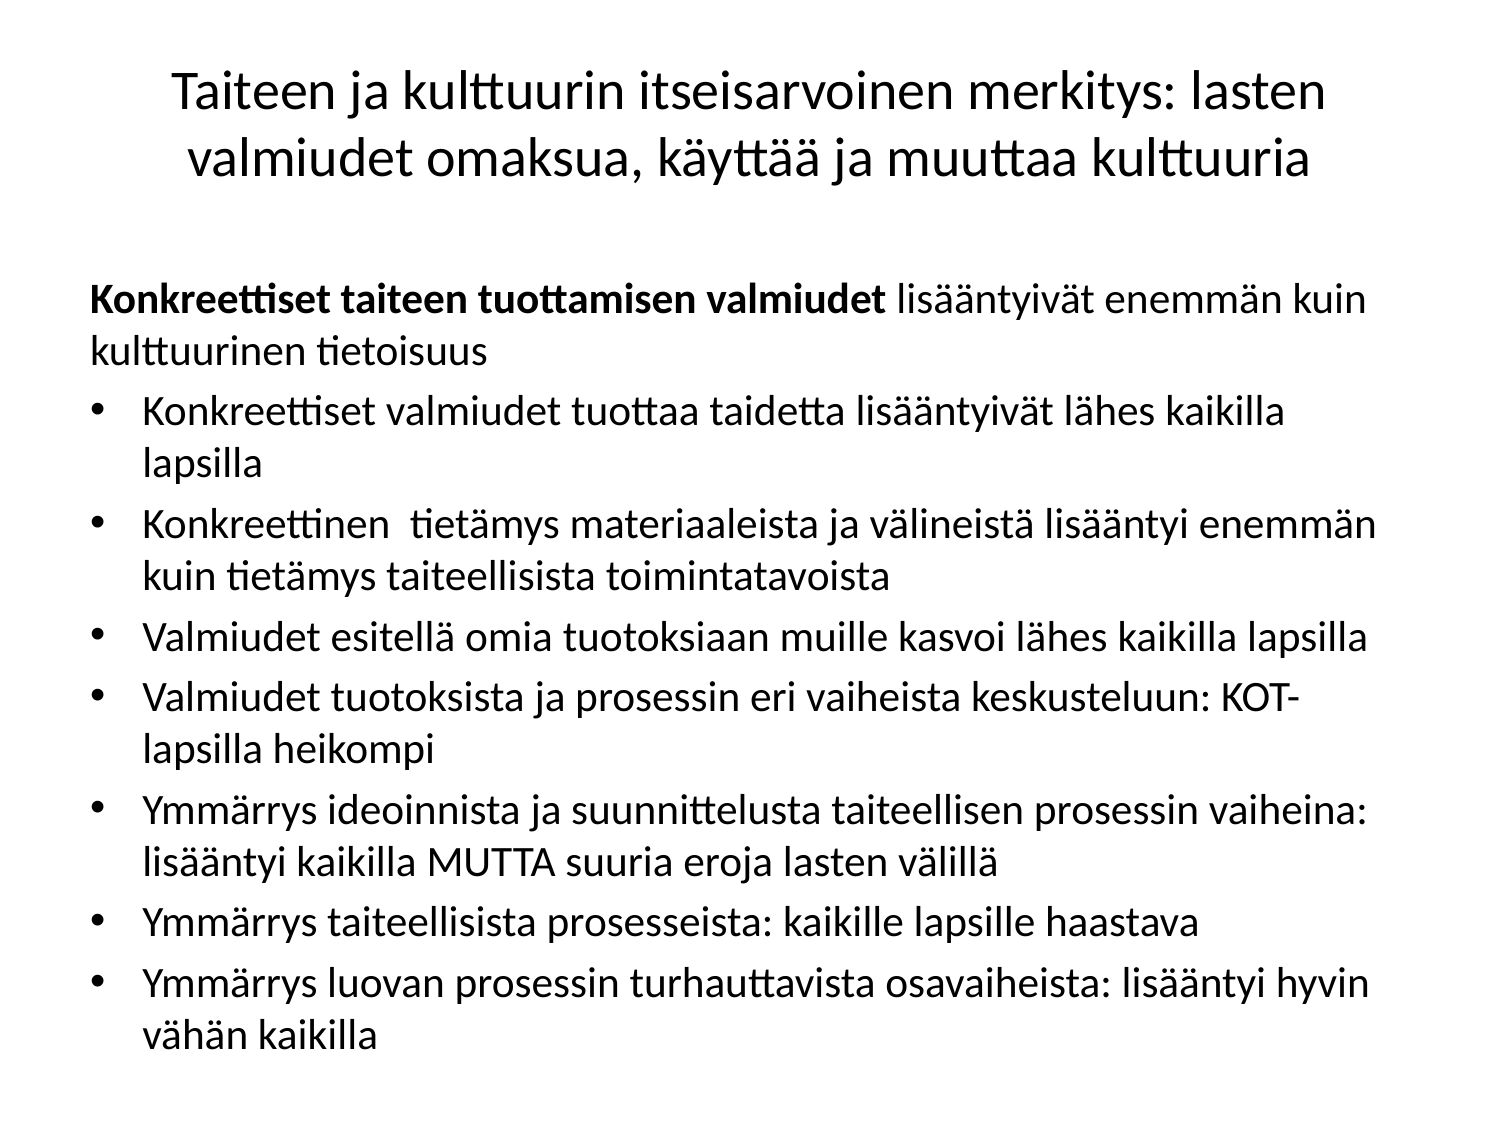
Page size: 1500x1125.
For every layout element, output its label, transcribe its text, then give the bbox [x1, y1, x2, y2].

title Taiteen ja kulttuurin itseisarvoinen merkitys: lasten valmiudet omaksua, käyttää ja muuttaa kulttuuria [75, 45, 1425, 197]
list Konkreettiset taiteen tuottamisen valmiudet lisääntyivät enemmän kuin kulttuurinen tietoisuus Konkreettiset valmiudet tuottaa taidetta lisääntyivät lähes kaikilla lapsilla Konkreettinen tietämys materiaaleista ja välineistä lisääntyi enemmän kuin tietämys taiteellisista toimintatavoista Valmiudet esitellä omia tuotoksiaan muille kasvoi lähes kaikilla lapsilla Valmiudet tuotoksista ja prosessin eri vaiheista keskusteluun: KOT-lapsilla heikompi Ymmärrys ideoinnista ja suunnittelusta taiteellisen prosessin vaiheina: lisääntyi kaikilla MUTTA suuria eroja lasten välillä Ymmärrys taiteellisista prosesseista: kaikille lapsille haastava Ymmärrys luovan prosessin turhauttavista osavaiheista: lisääntyi hyvin vähän kaikilla [75, 262, 1425, 1083]
